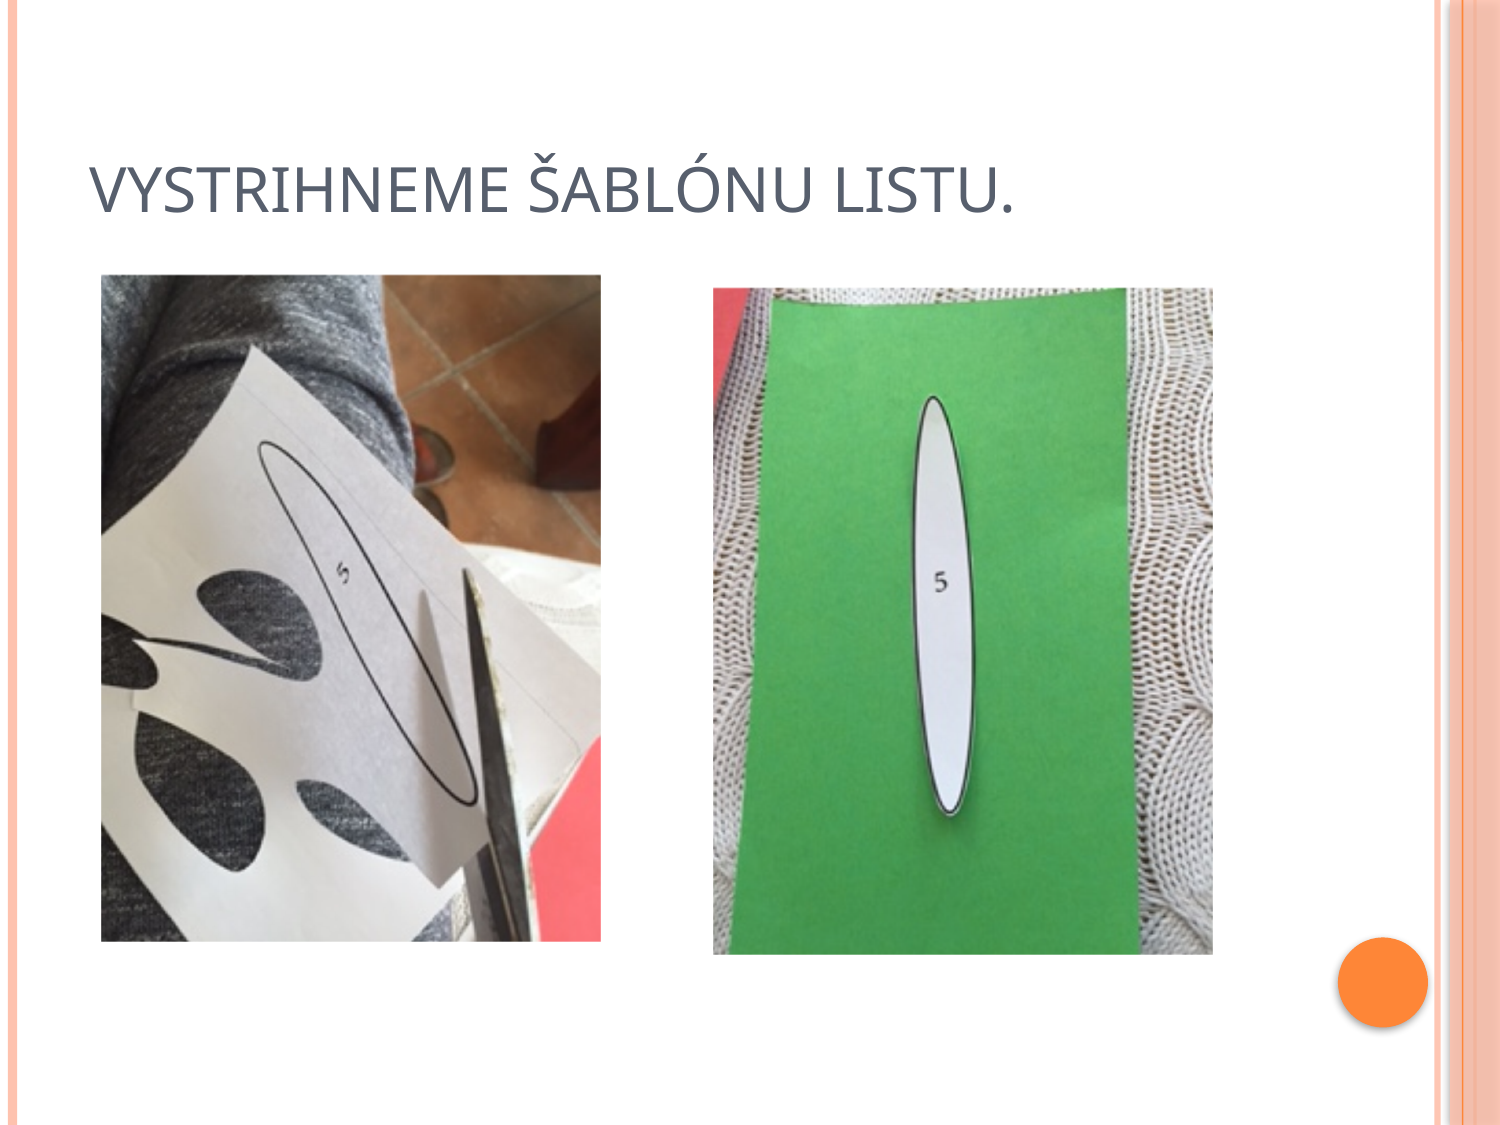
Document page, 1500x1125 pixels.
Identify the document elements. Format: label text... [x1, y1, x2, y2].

title Vystrihneme šablónu listu. [75, 45, 1300, 233]
picture [16, 276, 1297, 954]
